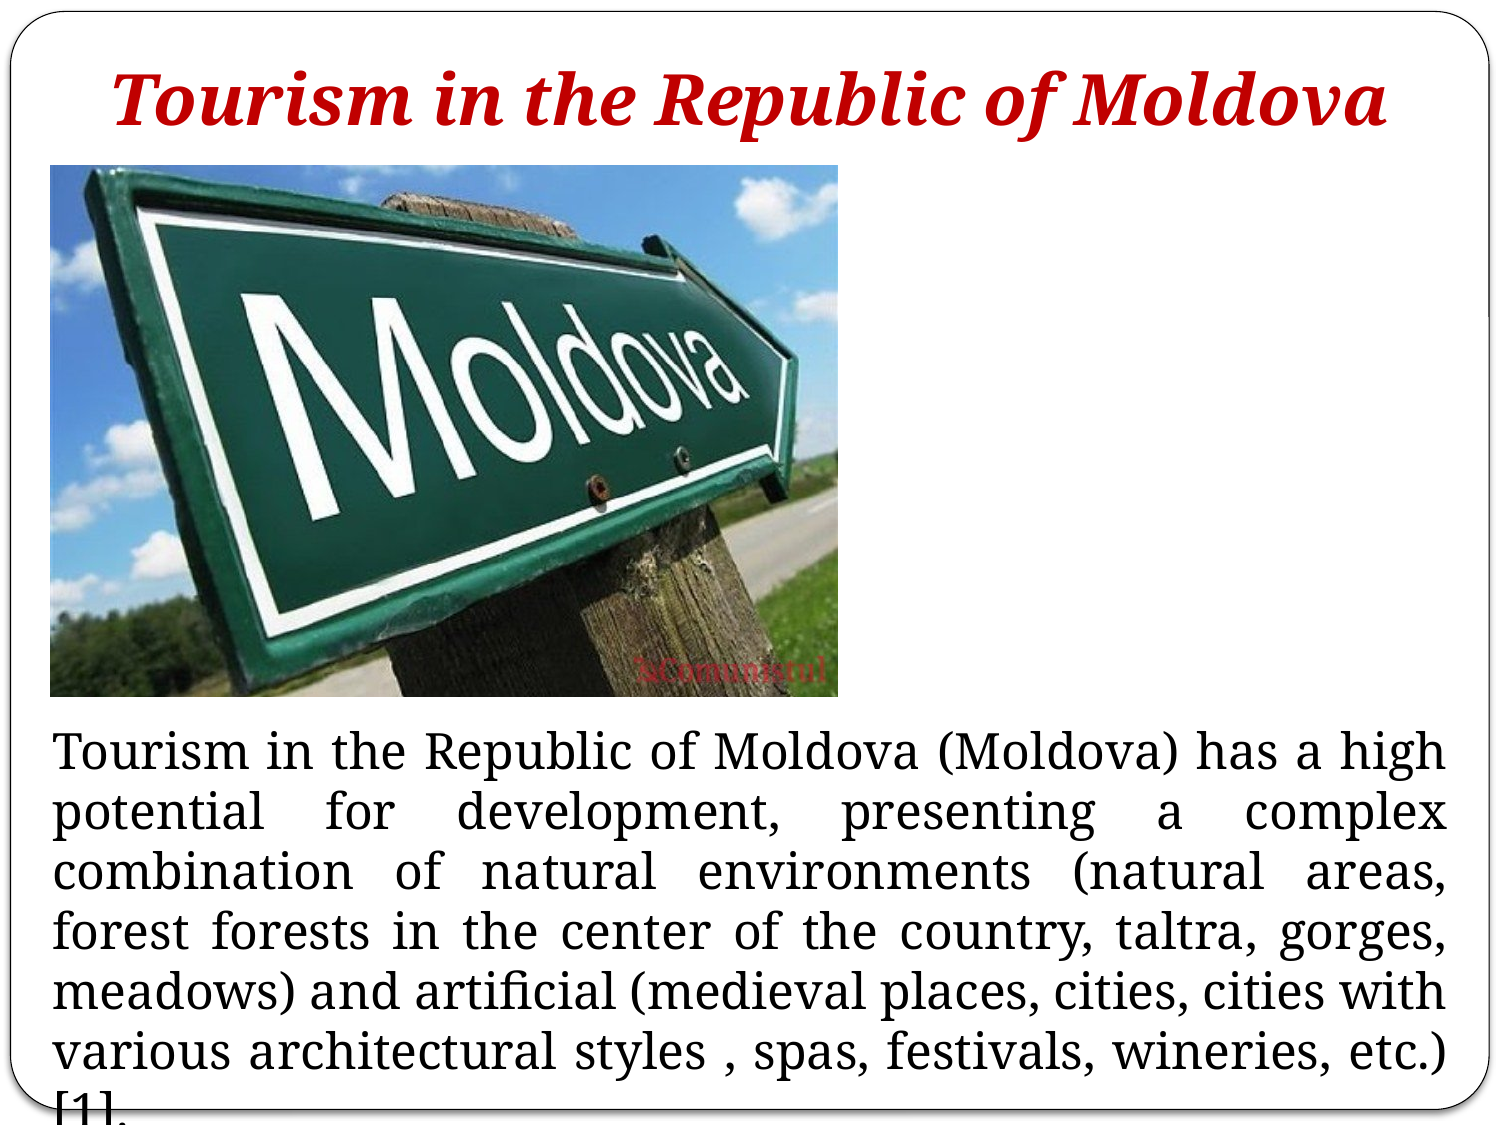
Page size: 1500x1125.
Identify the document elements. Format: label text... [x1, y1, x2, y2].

title Tourism in the Republic of Moldova [50, 37, 1450, 155]
picture [49, 165, 838, 698]
text_box Tourism in the Republic of Moldova (Moldova) has a high potential for development, presenting a complex combination of natural environments (natural areas, forest forests in the center of the country, taltra, gorges, meadows) and artificial (medieval places, cities, cities with various architectural styles , spas, festivals, wineries, etc.) [1]. [37, 712, 1463, 1125]
